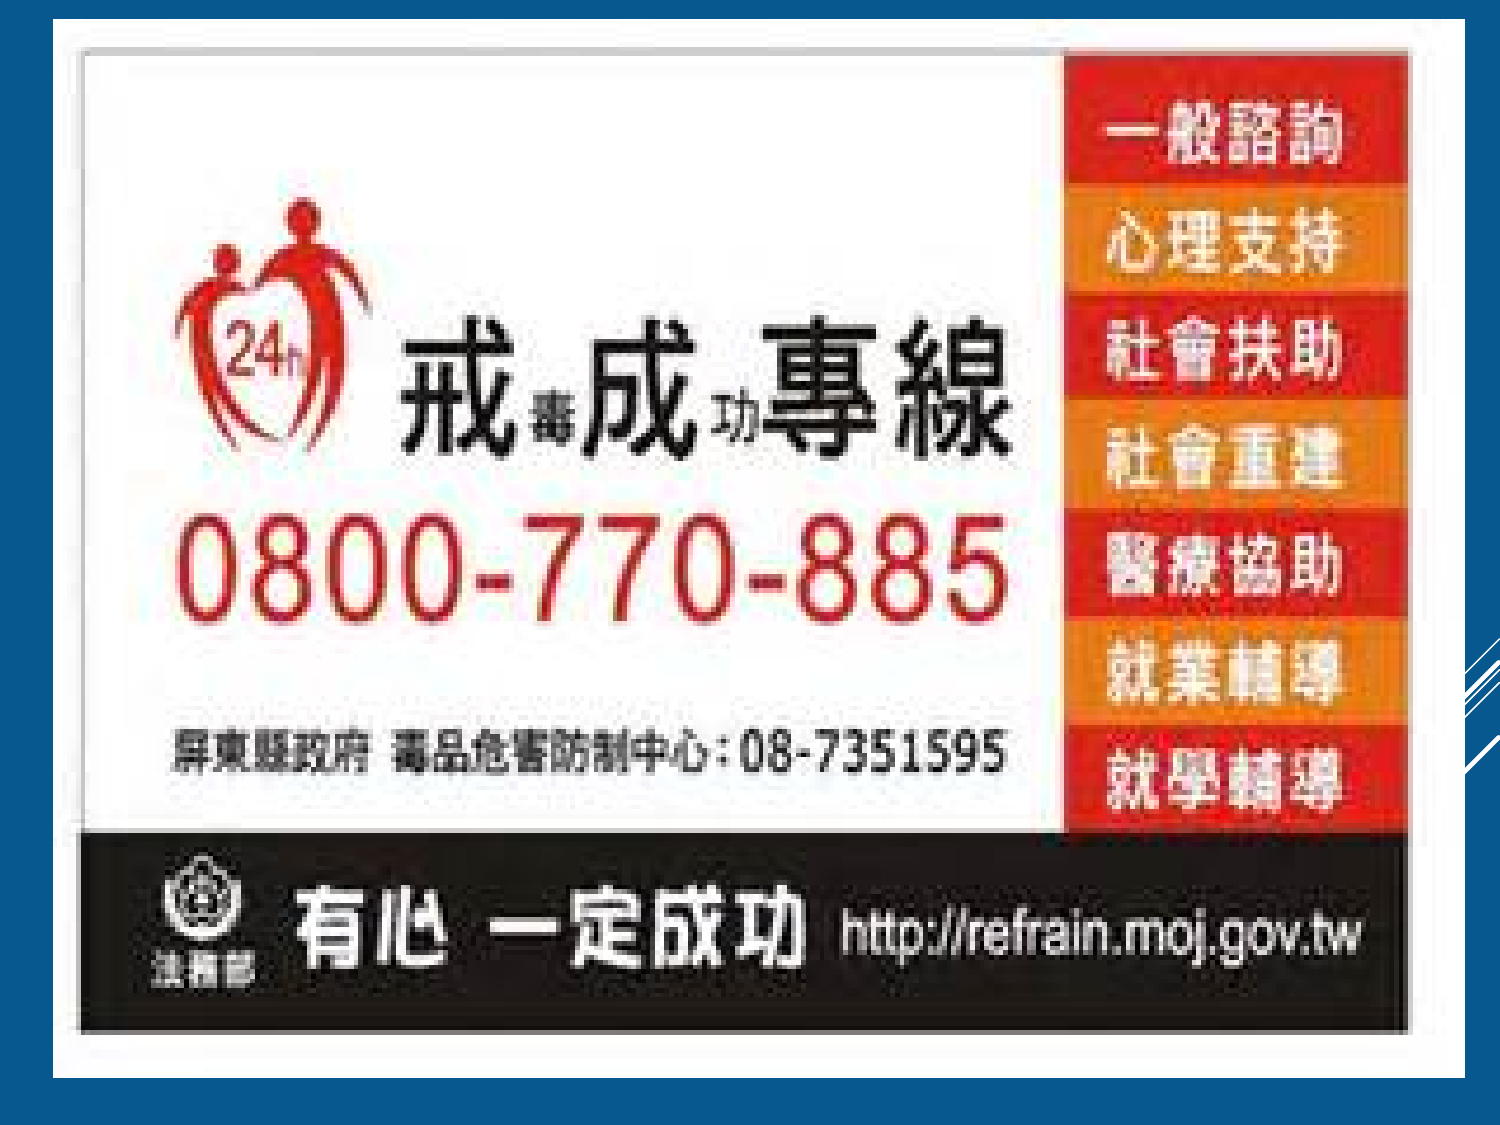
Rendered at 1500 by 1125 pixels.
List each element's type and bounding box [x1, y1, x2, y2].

list [52, 18, 1465, 1078]
